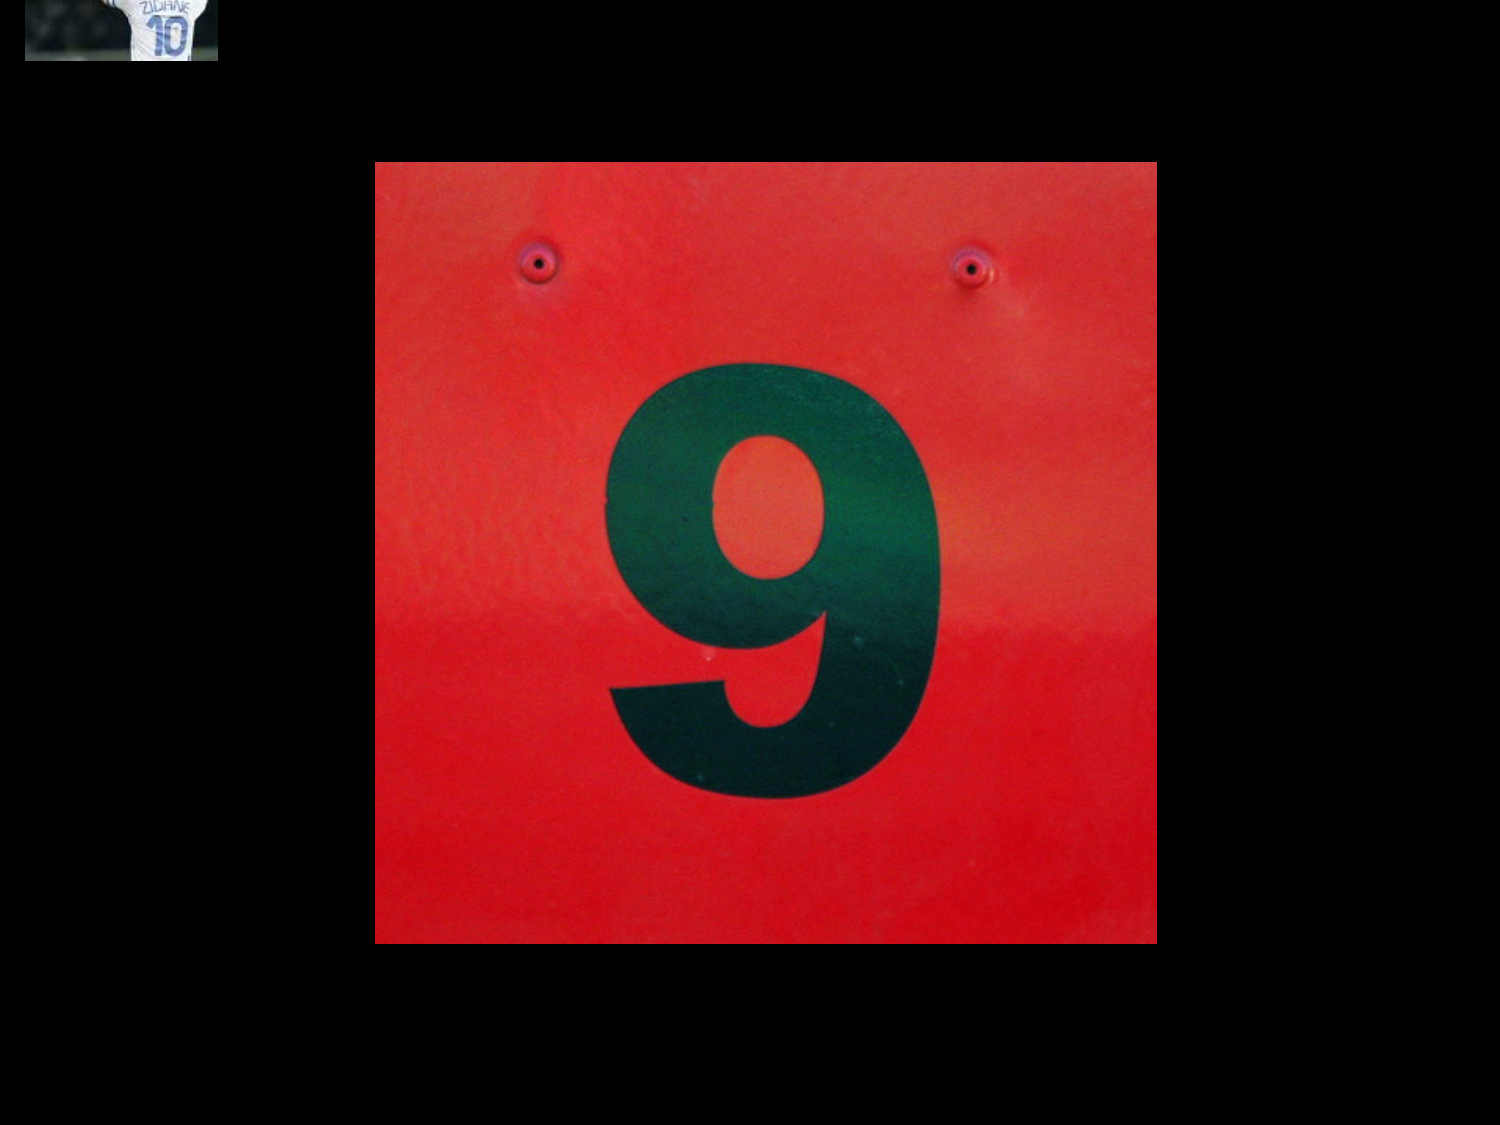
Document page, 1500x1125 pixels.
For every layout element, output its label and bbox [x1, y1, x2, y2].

picture [25, 0, 218, 62]
picture [374, 162, 1157, 944]
